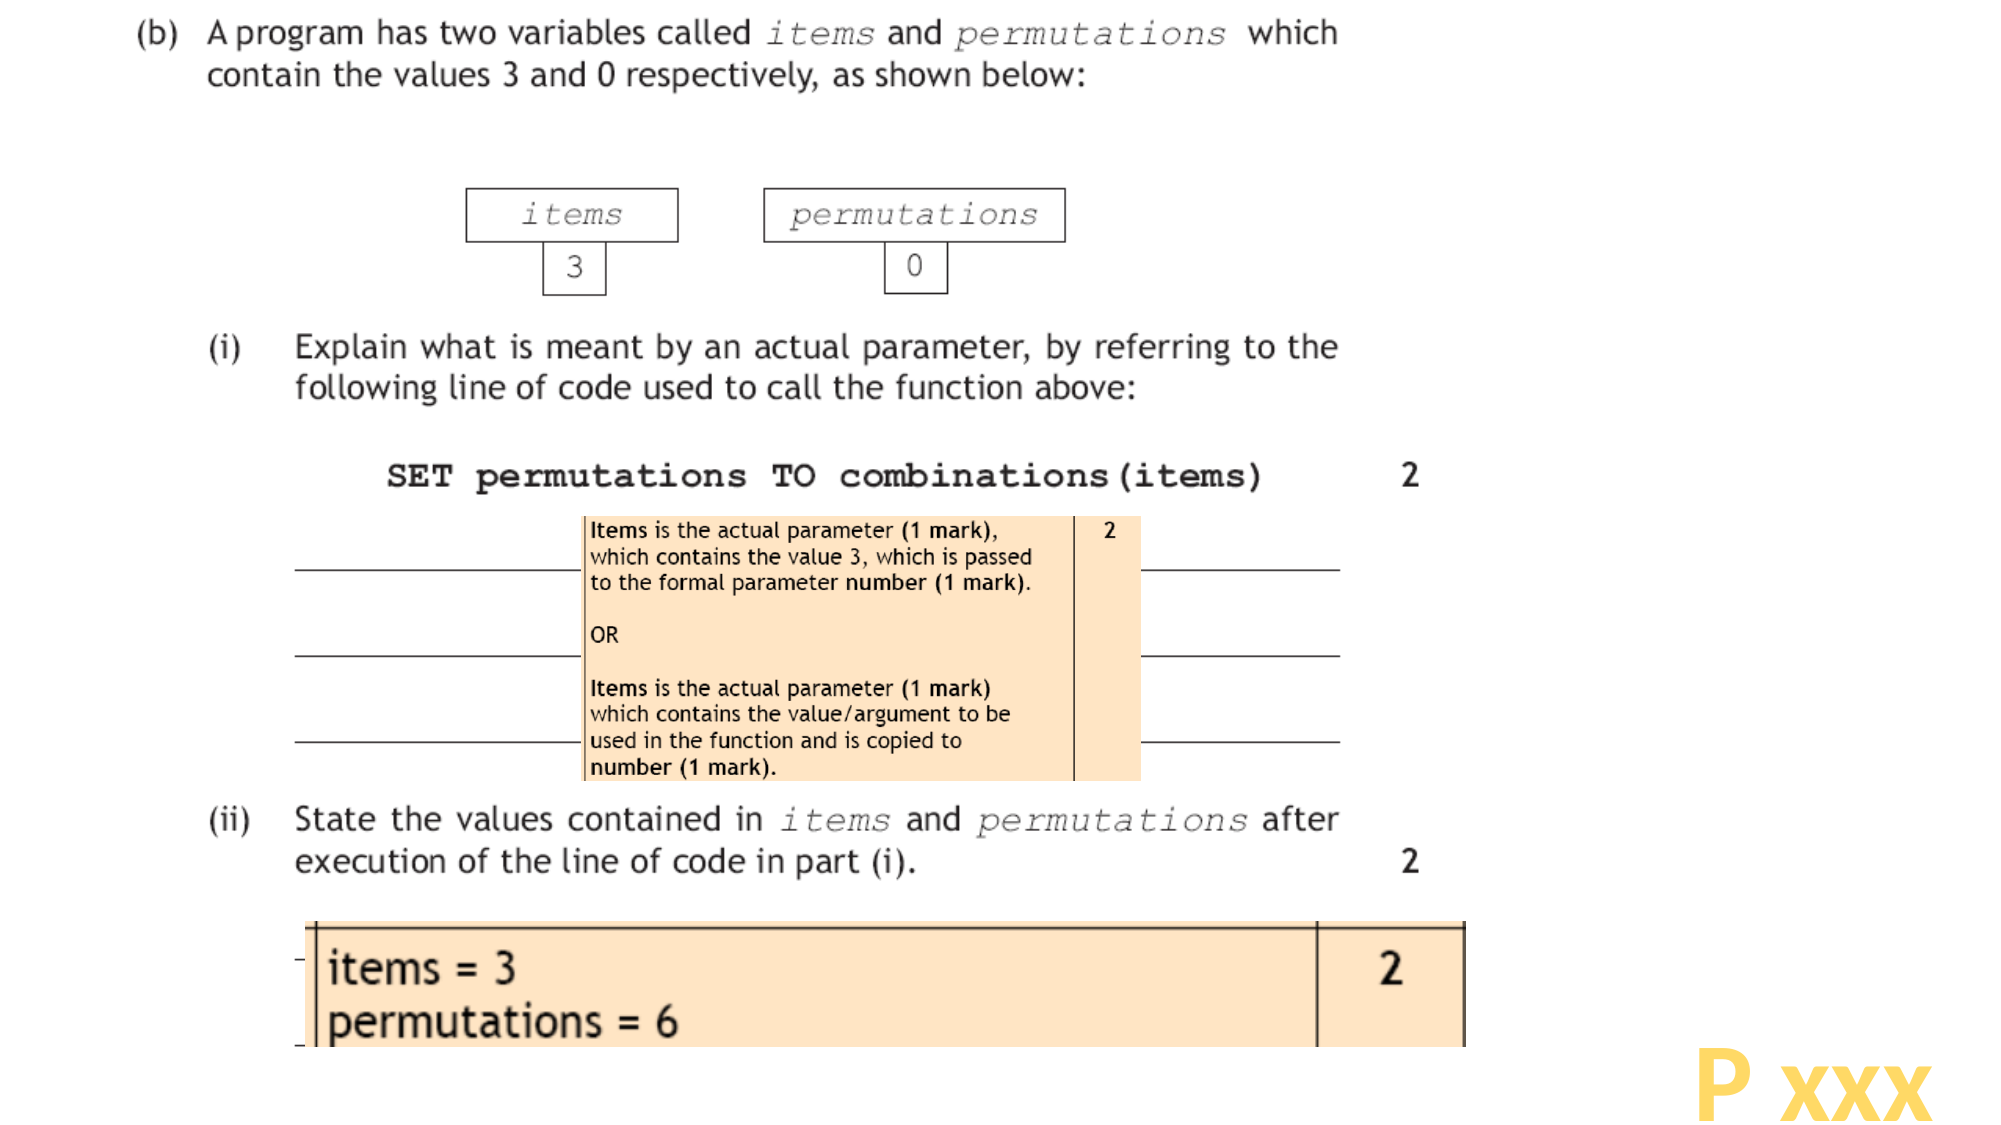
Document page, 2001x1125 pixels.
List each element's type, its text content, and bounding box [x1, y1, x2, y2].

text_box P xxx [1678, 1001, 1950, 1125]
picture [107, 0, 1466, 1125]
